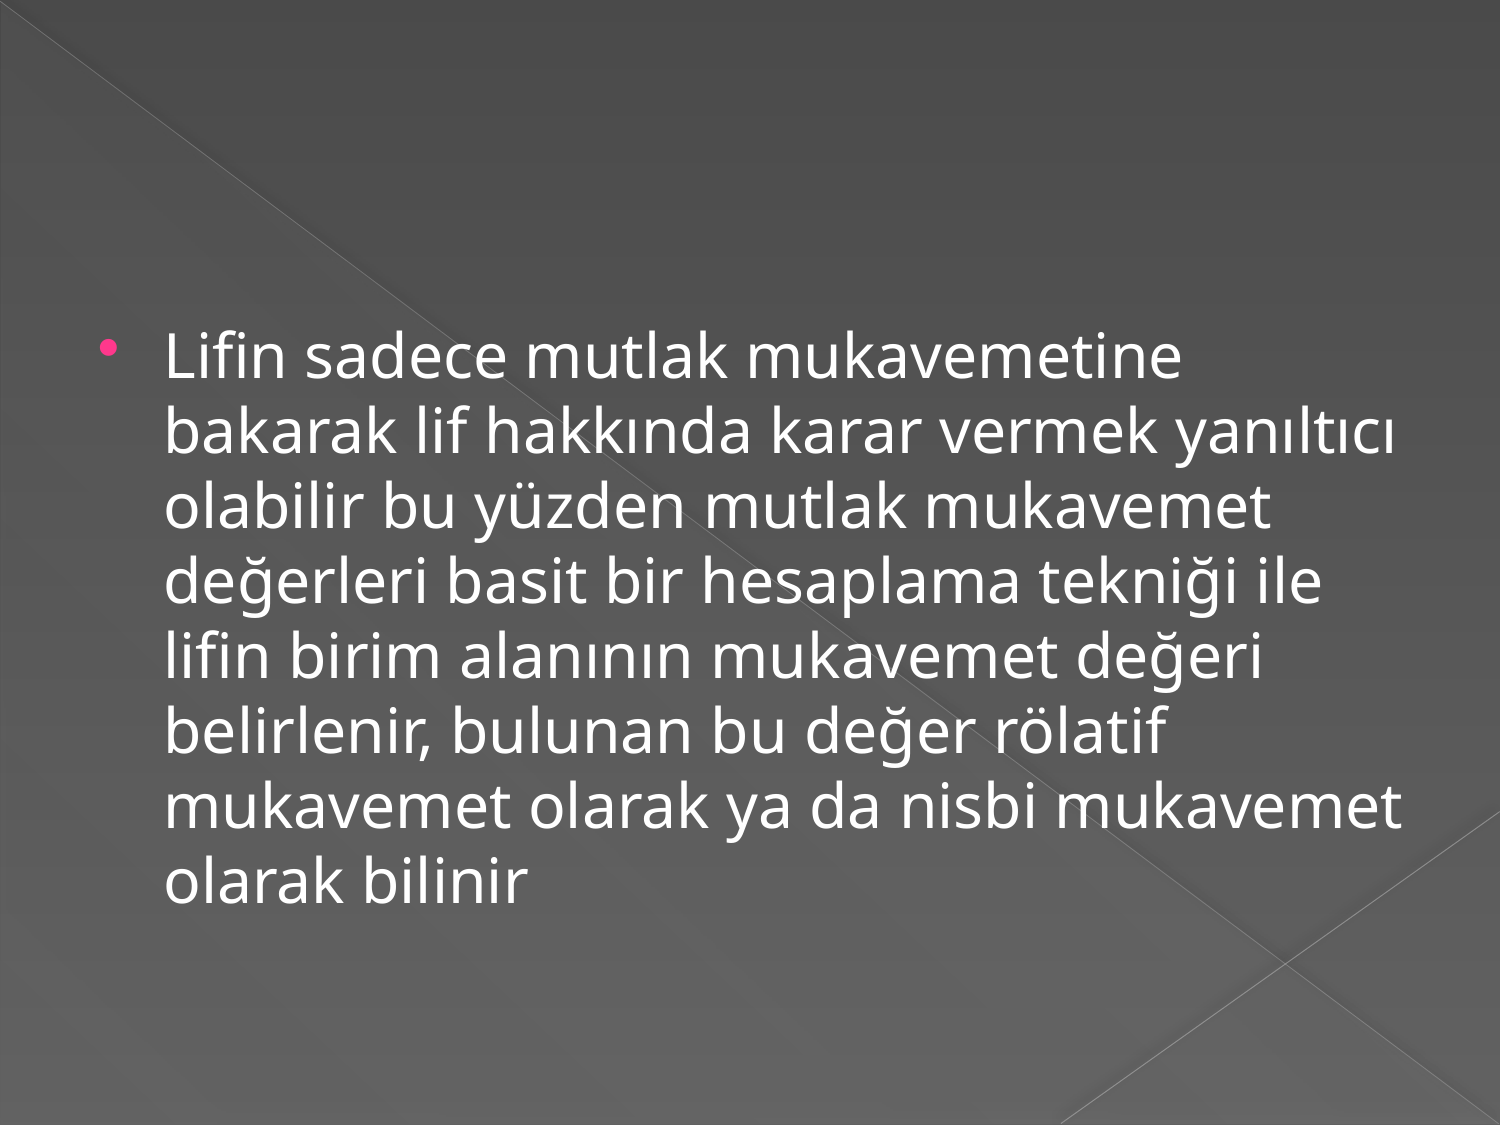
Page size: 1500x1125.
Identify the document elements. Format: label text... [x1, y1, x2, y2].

list Lifin sadece mutlak mukavemetine bakarak lif hakkında karar vermek yanıltıcı olabilir bu yüzden mutlak mukavemet değerleri basit bir hesaplama tekniği ile lifin birim alanının mukavemet değeri belirlenir, bulunan bu değer rölatif mukavemet olarak ya da nisbi mukavemet olarak bilinir [75, 308, 1425, 1059]
